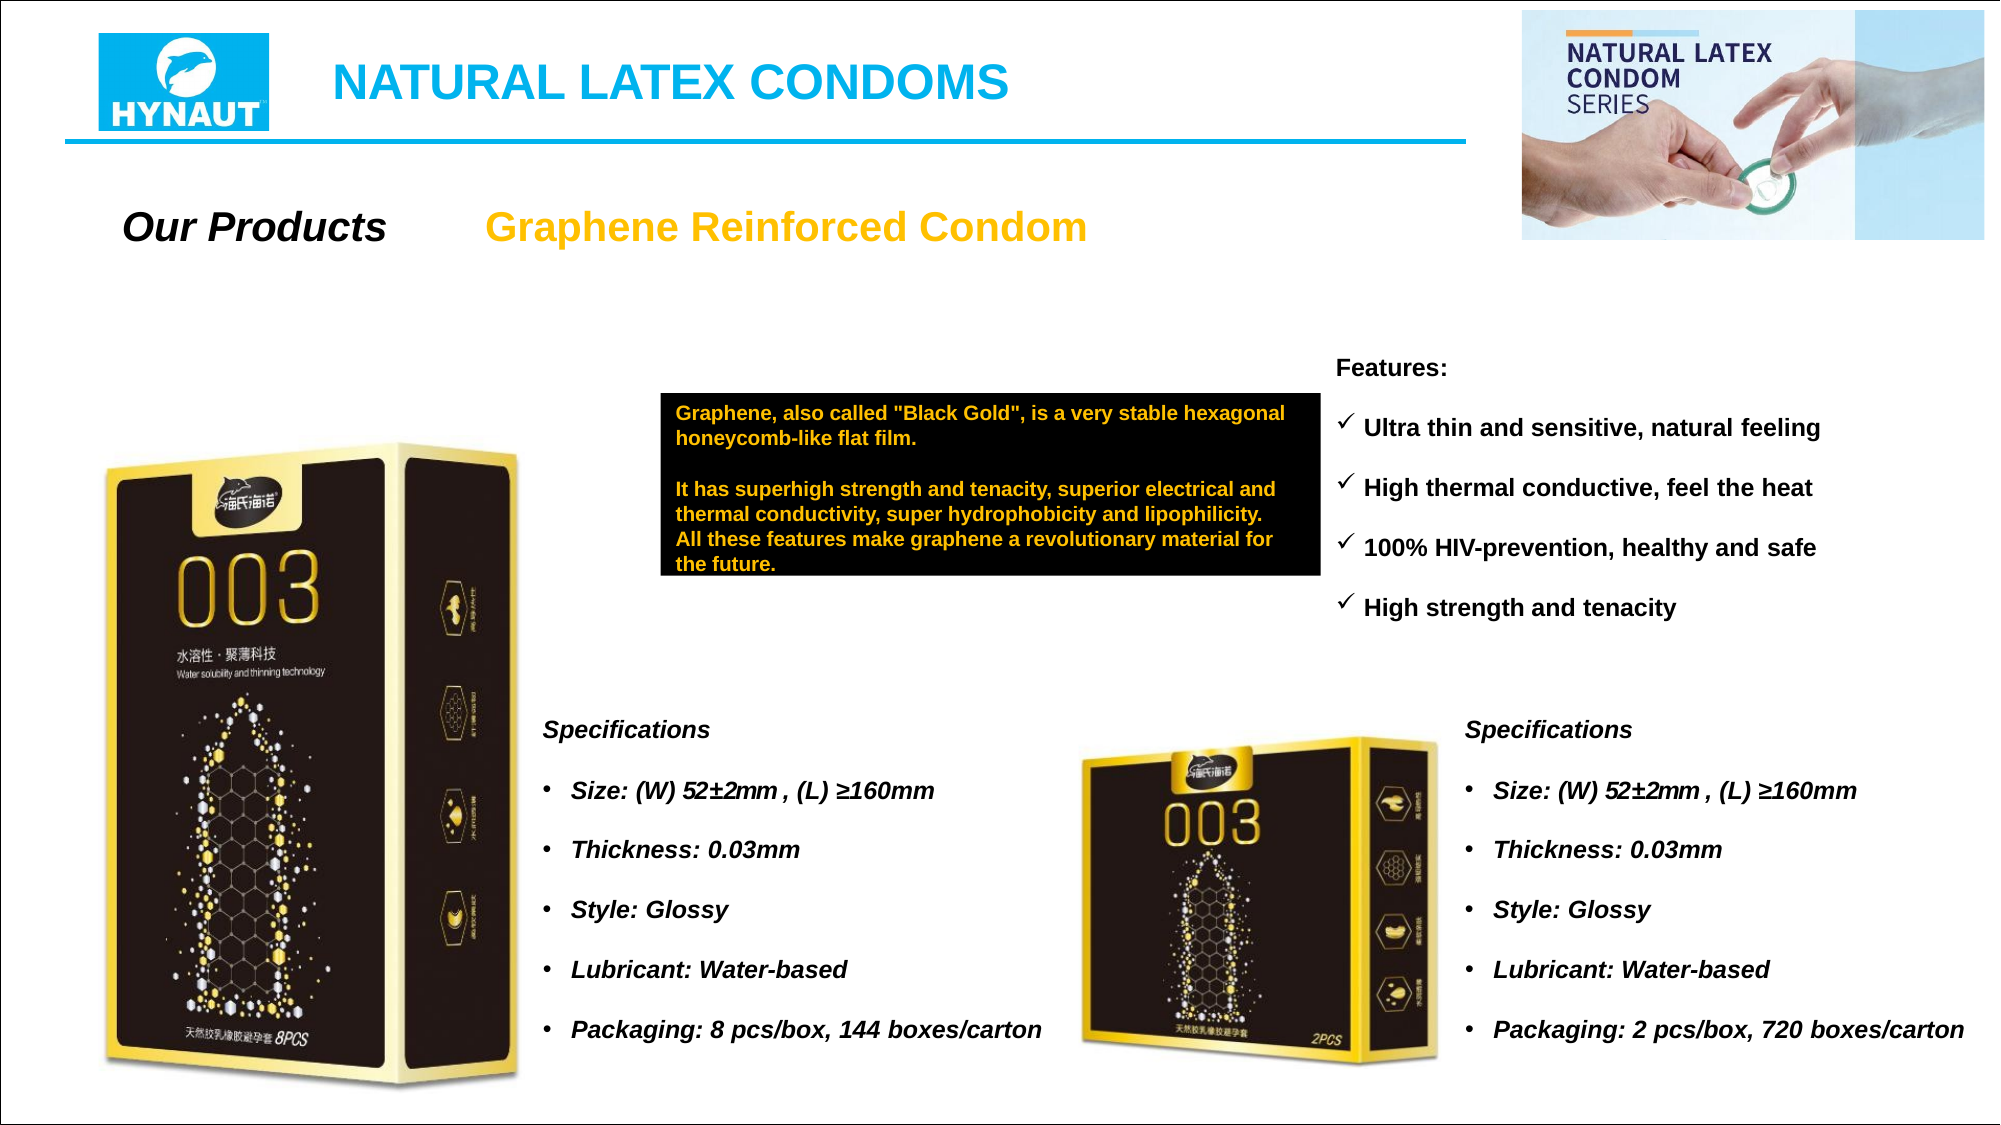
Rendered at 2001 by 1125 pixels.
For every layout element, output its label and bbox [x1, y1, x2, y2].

text_box [0, 0, 2000, 1125]
